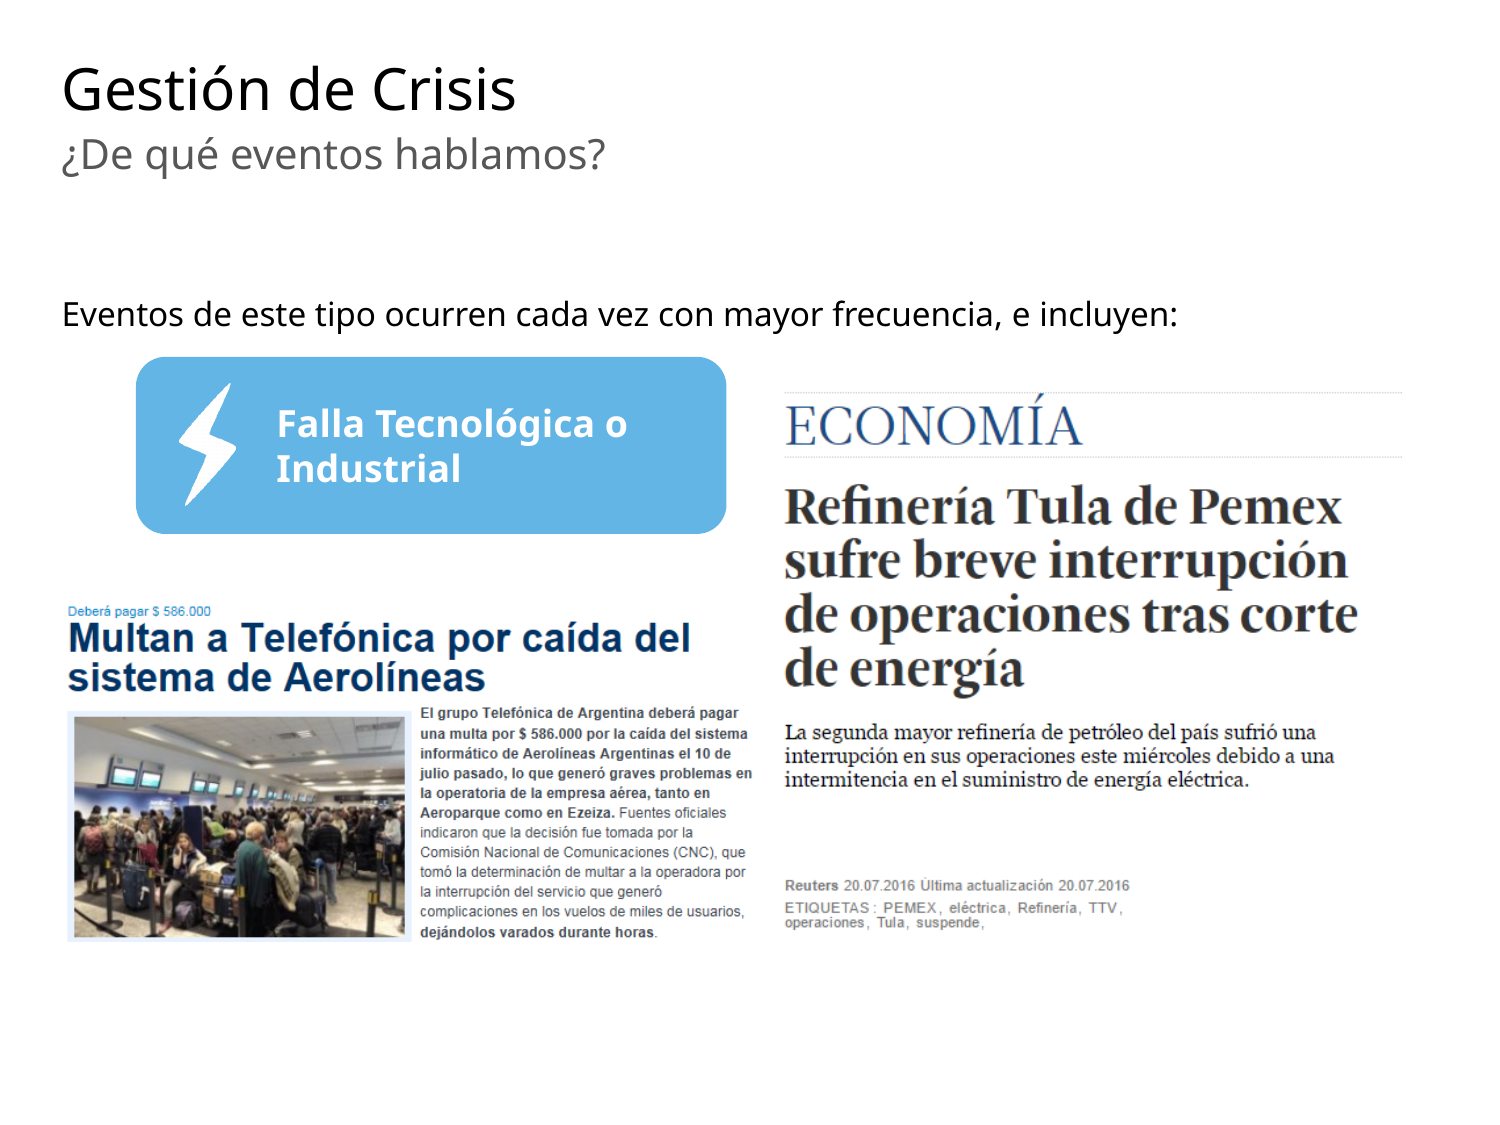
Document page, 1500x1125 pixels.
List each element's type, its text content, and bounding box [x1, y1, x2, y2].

picture [769, 383, 1402, 942]
list Eventos de este tipo ocurren cada vez con mayor frecuencia, e incluyen: [61, 273, 1436, 1047]
picture [57, 594, 755, 942]
list ¿De qué eventos hablamos? [61, 127, 1435, 252]
title Gestión de Crisis [61, 52, 1435, 107]
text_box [135, 356, 727, 535]
